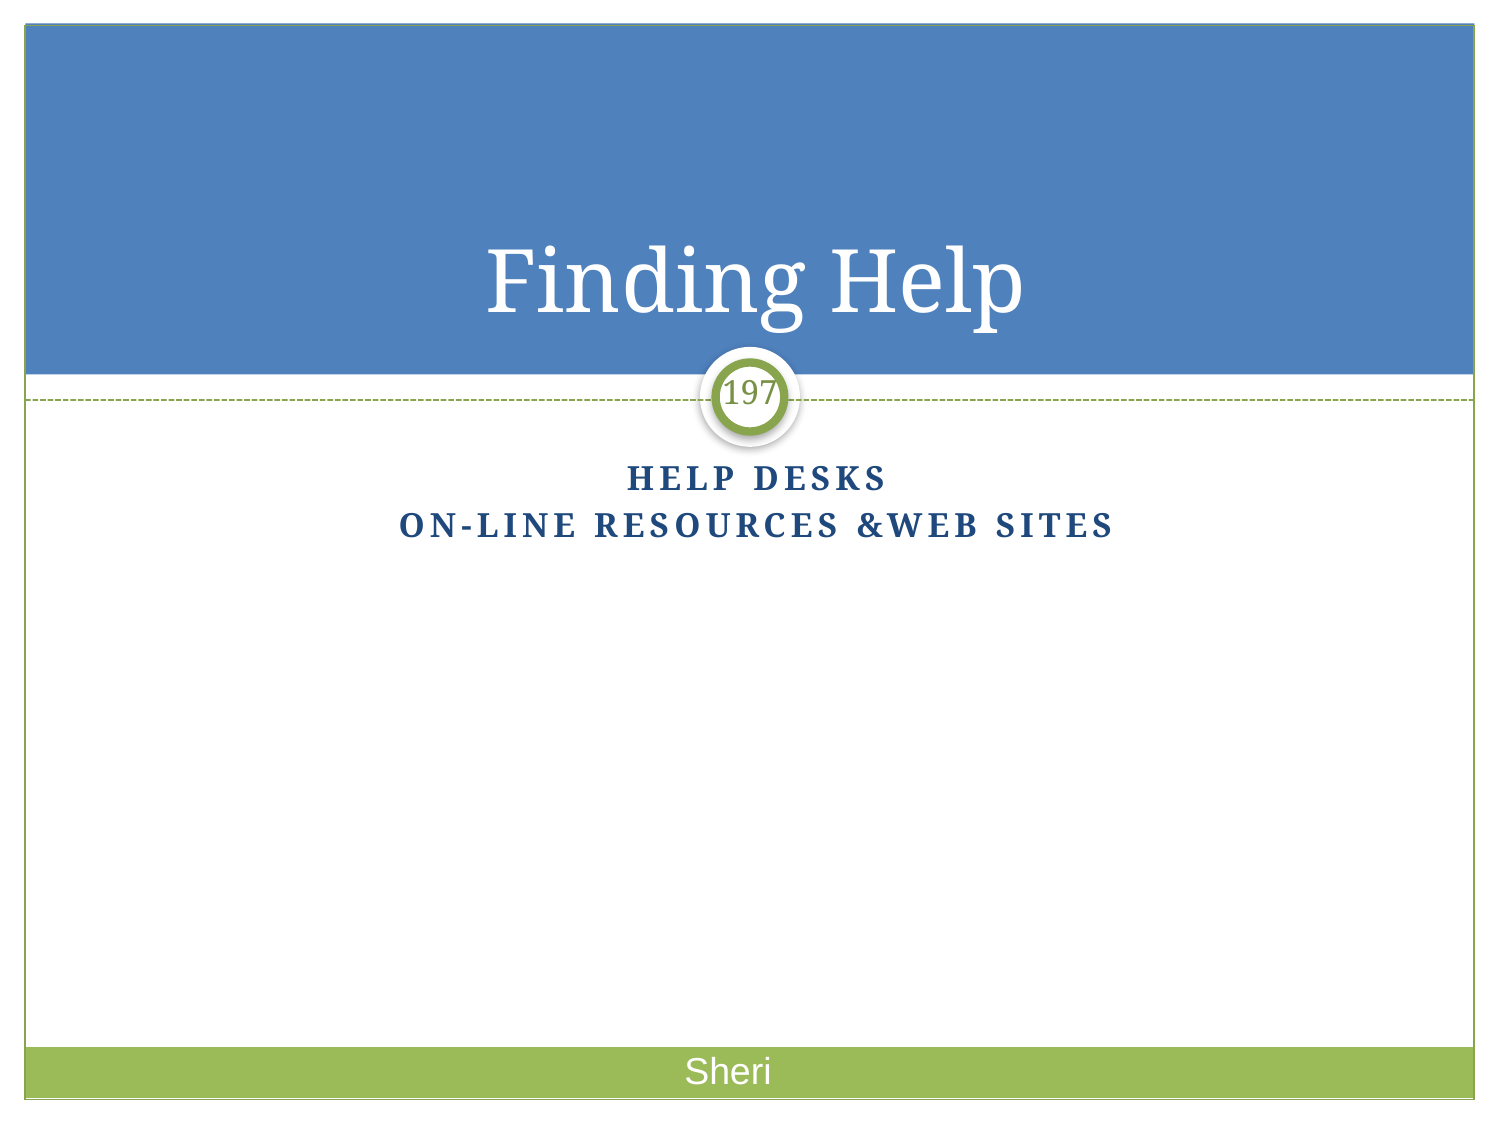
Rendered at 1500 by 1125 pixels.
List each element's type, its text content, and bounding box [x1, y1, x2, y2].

list Help Desks On-line resources &Web sites [224, 449, 1288, 725]
slide_number 197 [712, 357, 788, 430]
text_box Sheri [669, 1039, 787, 1100]
title Finding Help [118, 87, 1394, 338]
